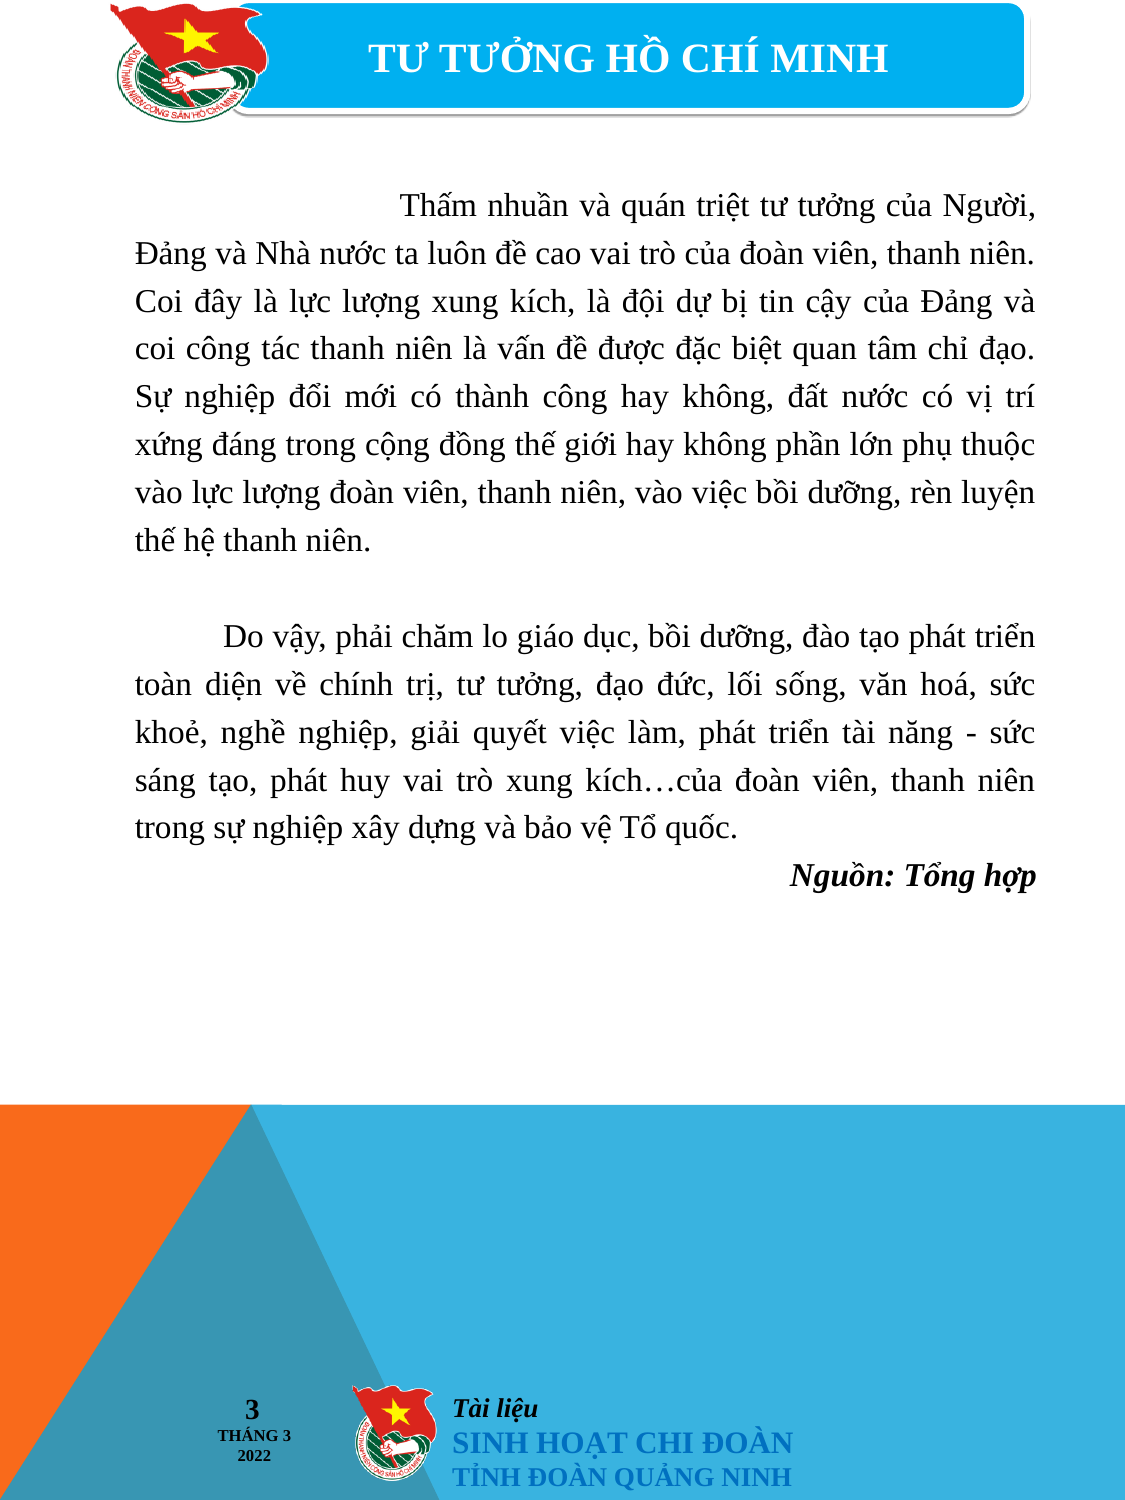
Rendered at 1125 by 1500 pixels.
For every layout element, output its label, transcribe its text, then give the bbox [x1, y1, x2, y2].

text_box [105, 0, 1028, 125]
text_box Thấm nhuần và quán triệt tư tưởng của Người, Đảng và Nhà nước ta luôn đề cao vai trò của đoàn viên, thanh niên. Coi đây là lực lượng xung kích, là đội dự bị tin cậy của Đảng và coi công tác thanh niên là vấn đề được đặc biệt quan tâm chỉ đạo. Sự nghiệp đổi mới có thành công hay không, đất nước có vị trí xứng đáng trong cộng đồng thế giới hay không phần lớn phụ thuộc vào lực lượng đoàn viên, thanh niên, vào việc bồi dưỡng, rèn luyện thế hệ thanh niên. Do vậy, phải chăm lo giáo dục, bồi dưỡng, đào tạo phát triển toàn diện về chính trị, tư tưởng, đạo đức, lối sống, văn hoá, sức khoẻ, nghề nghiệp, giải quyết việc làm, phát triển tài năng - sức sáng tạo, phát huy vai trò xung kích…của đoàn viên, thanh niên trong sự nghiệp xây dựng và bảo vệ Tổ quốc. Nguồn: Tổng hợp [134, 174, 1038, 1044]
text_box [187, 1382, 1038, 1500]
